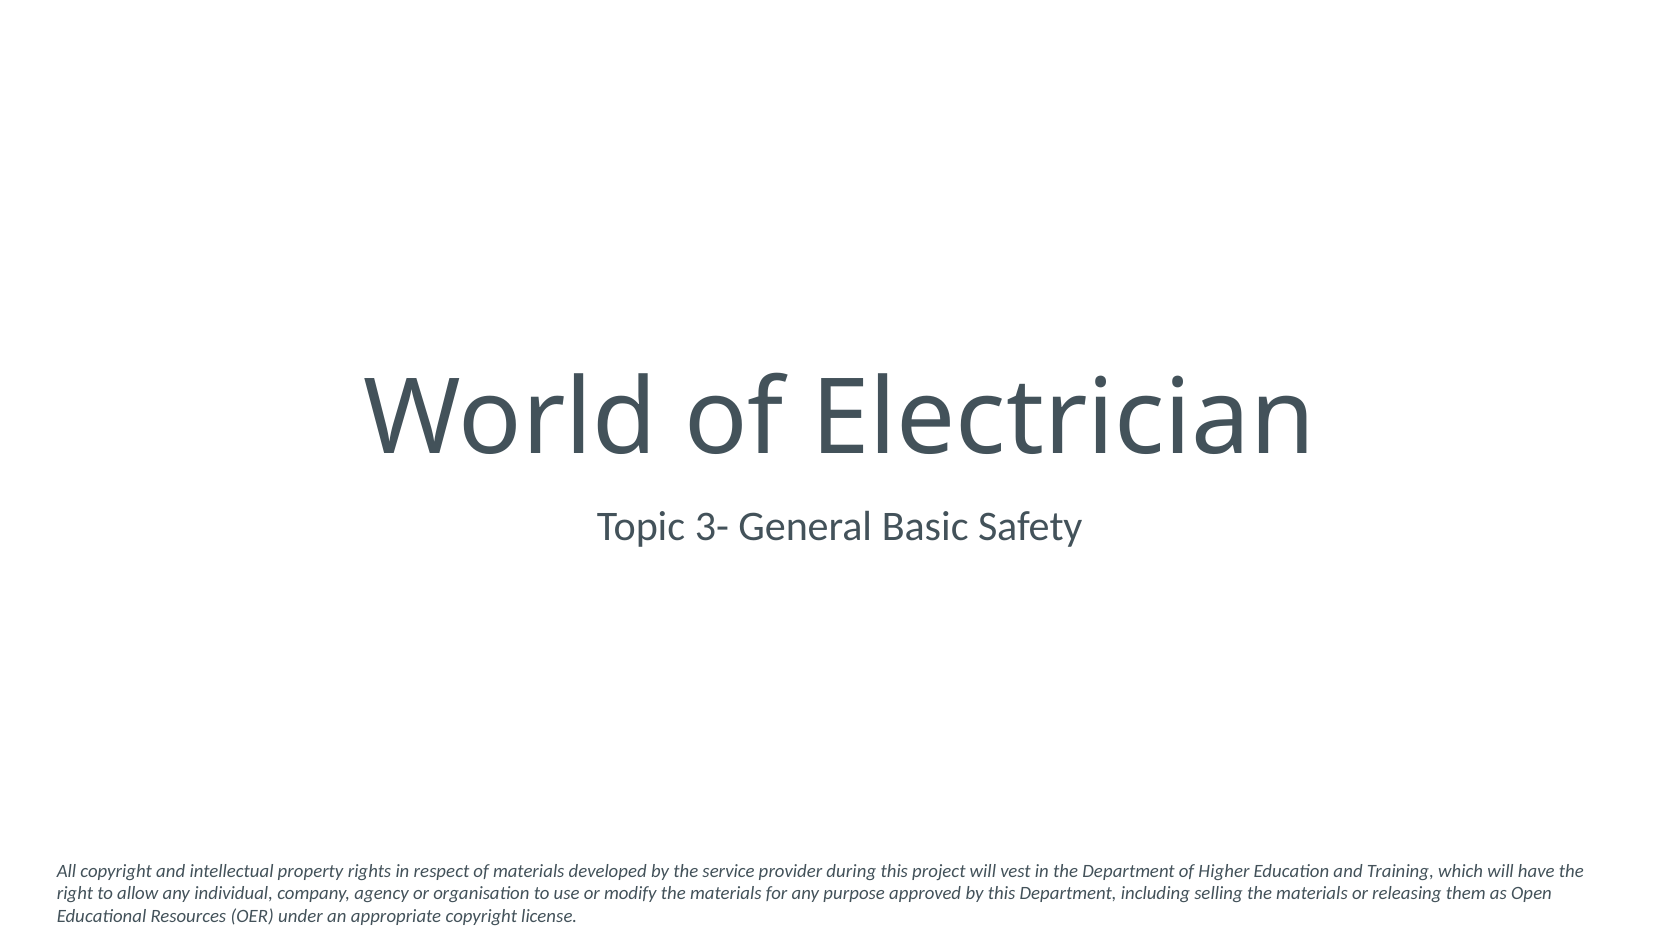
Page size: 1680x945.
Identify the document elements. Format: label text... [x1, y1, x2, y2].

title World of Electrician [209, 154, 1470, 484]
subtitle Topic 3- General Basic Safety [209, 496, 1470, 725]
